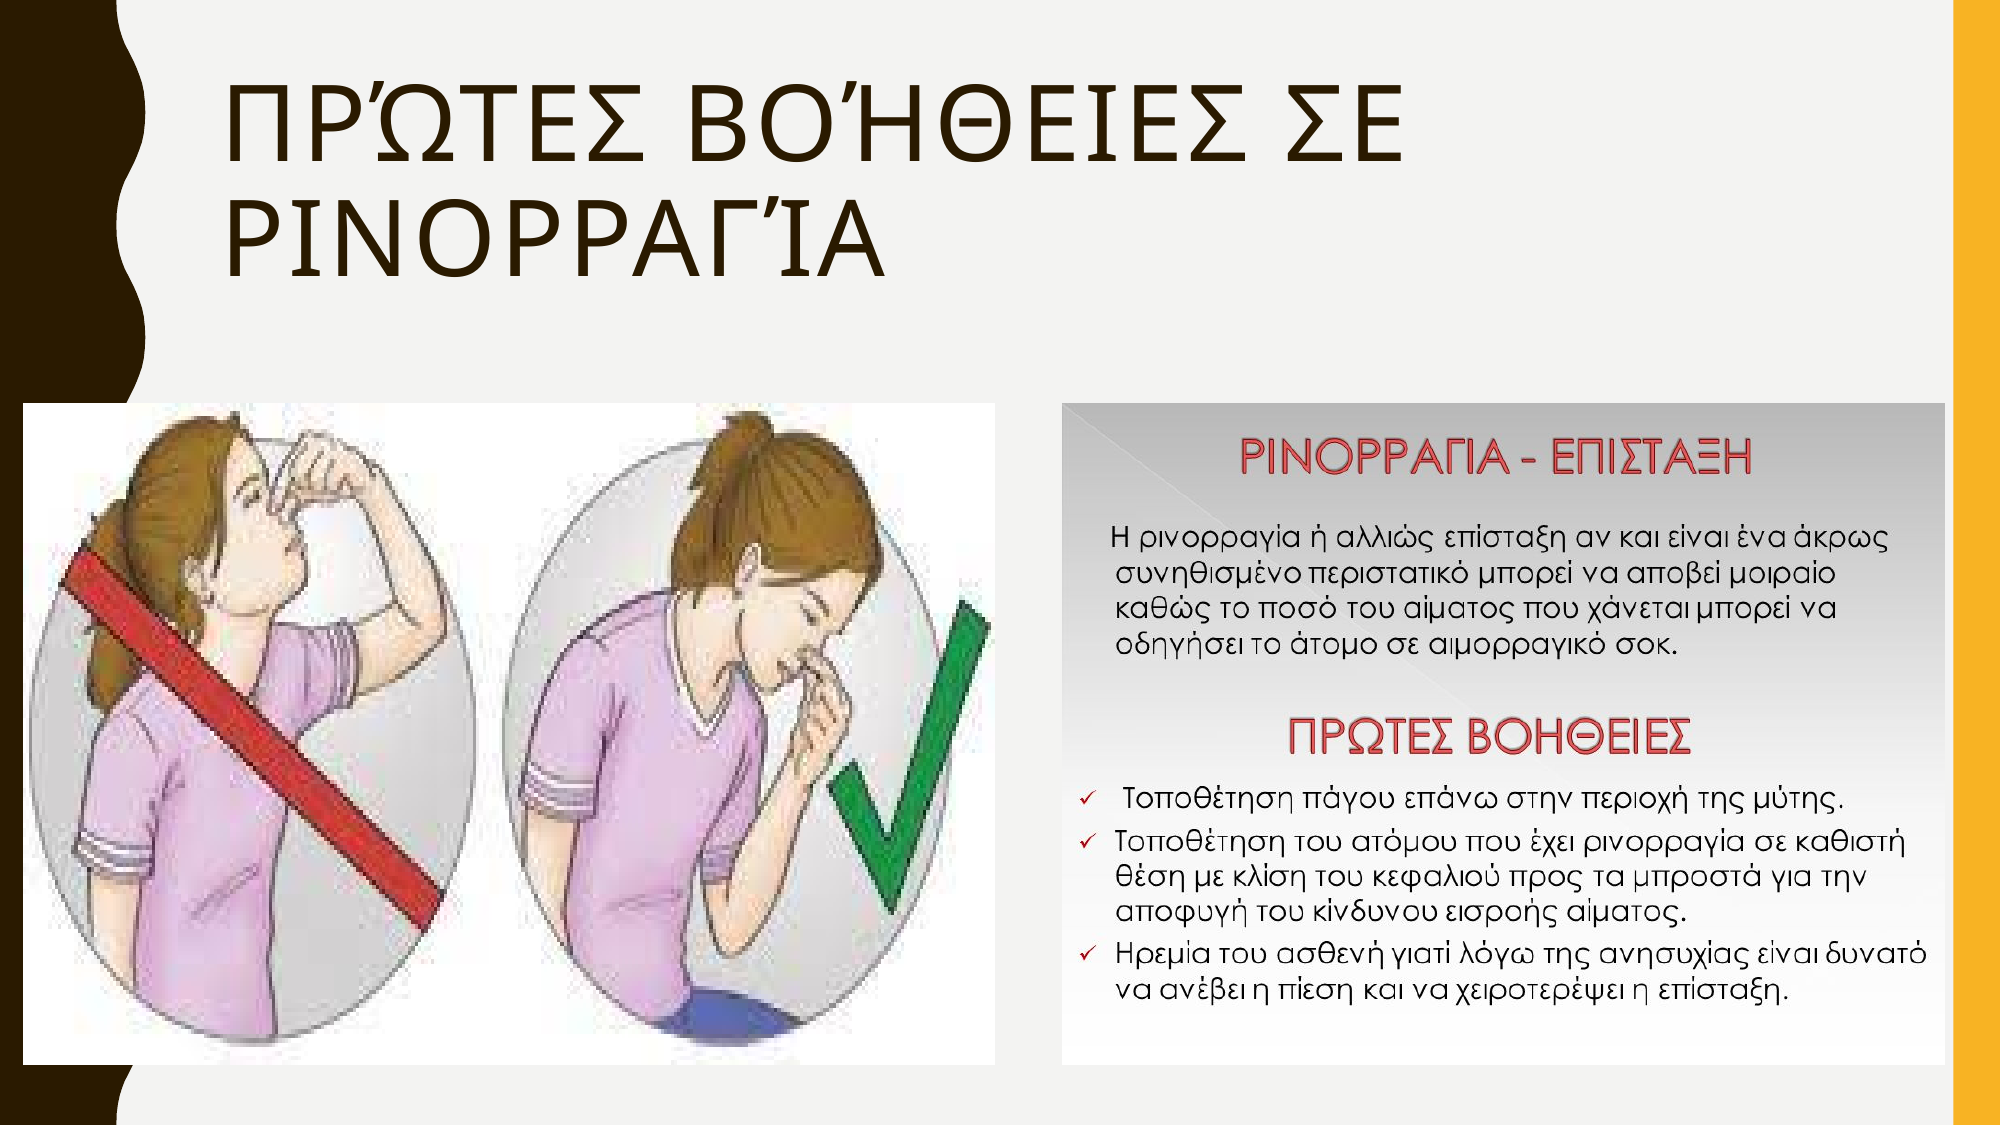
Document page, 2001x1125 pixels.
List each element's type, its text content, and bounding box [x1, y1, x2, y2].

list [23, 403, 995, 1065]
title Πρώτες βοήθειες σε ρινορραγία [205, 62, 1875, 308]
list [1062, 403, 1945, 1065]
